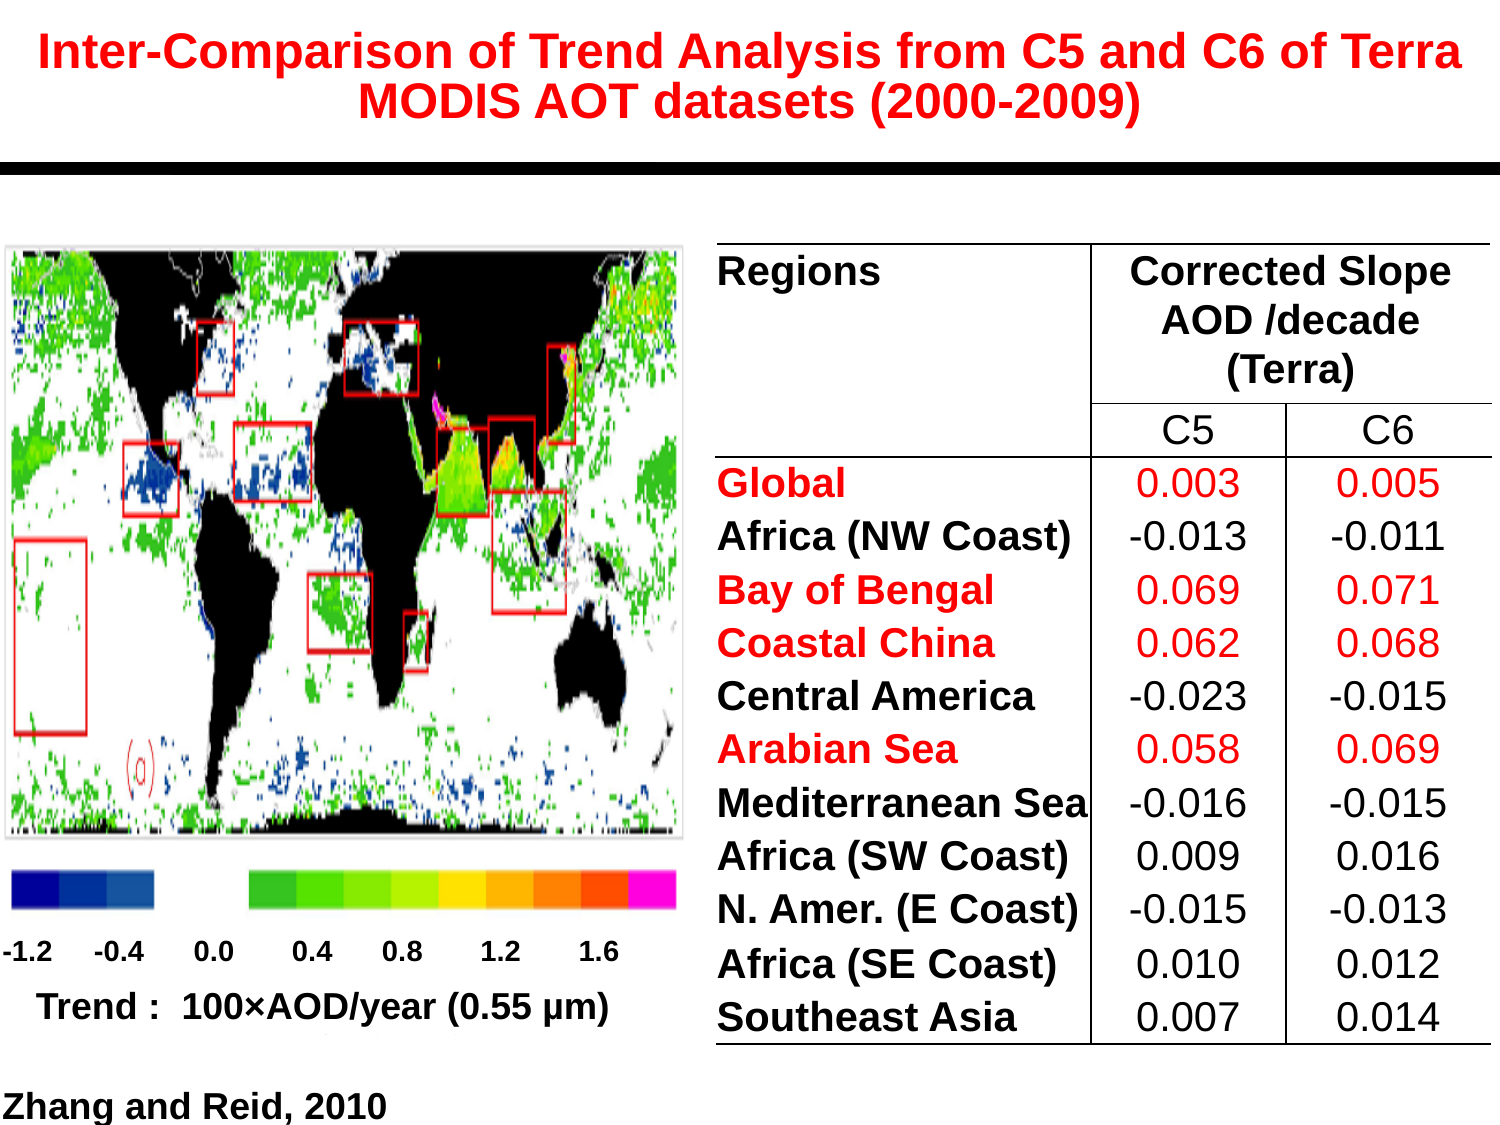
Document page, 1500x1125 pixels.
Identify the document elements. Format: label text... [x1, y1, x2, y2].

table_cell -0.015 [1287, 776, 1491, 830]
table_cell 0.007 [1092, 991, 1285, 1043]
table_cell Africa (NW Coast) [716, 510, 1090, 563]
table_cell 0.062 [1092, 617, 1285, 670]
text_box Zhang and Reid, 2010 [0, 1074, 675, 1125]
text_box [0, 237, 688, 1051]
table_header Regions [717, 245, 1090, 456]
table_cell 0.068 [1287, 617, 1491, 670]
table_cell Bay of Bengal [716, 563, 1090, 617]
table_cell -0.016 [1092, 776, 1285, 830]
table_cell Africa (SW Coast) [716, 830, 1090, 883]
table_cell -0.023 [1092, 670, 1285, 723]
table_cell 0.009 [1092, 830, 1285, 883]
table_cell -0.013 [1287, 883, 1491, 937]
table_cell -0.015 [1092, 883, 1285, 937]
table_cell Mediterranean Sea [716, 776, 1090, 830]
table_cell Africa (SE Coast) [716, 937, 1090, 991]
table_cell -0.015 [1287, 670, 1491, 723]
table_cell Arabian Sea [716, 723, 1090, 776]
table_cell 0.012 [1287, 937, 1491, 991]
table_cell 0.071 [1287, 563, 1491, 617]
text_box Inter-Comparison of Trend Analysis from C5 and C6 of Terra MODIS AOT datasets (2000-2009) [0, 21, 1500, 137]
table_cell 0.016 [1287, 830, 1491, 883]
table_cell 0.069 [1287, 723, 1491, 776]
table_cell 0.069 [1092, 563, 1285, 617]
table_cell Coastal China [716, 617, 1090, 670]
table_cell Central America [716, 670, 1090, 723]
table_cell 0.014 [1287, 991, 1491, 1043]
table_cell C6 [1287, 404, 1490, 456]
table_cell N. Amer. (E Coast) [716, 883, 1090, 937]
table_cell Southeast Asia [716, 991, 1090, 1043]
table_header Corrected Slope AOD /decade (Terra) [1092, 245, 1490, 403]
table_cell Global [716, 458, 1090, 510]
table_cell 0.005 [1287, 458, 1491, 510]
table_cell 0.003 [1092, 458, 1285, 510]
table_cell C5 [1092, 404, 1285, 456]
table_cell -0.011 [1287, 510, 1491, 563]
table_cell 0.010 [1092, 937, 1285, 991]
table_cell -0.013 [1092, 510, 1285, 563]
table_cell 0.058 [1092, 723, 1285, 776]
